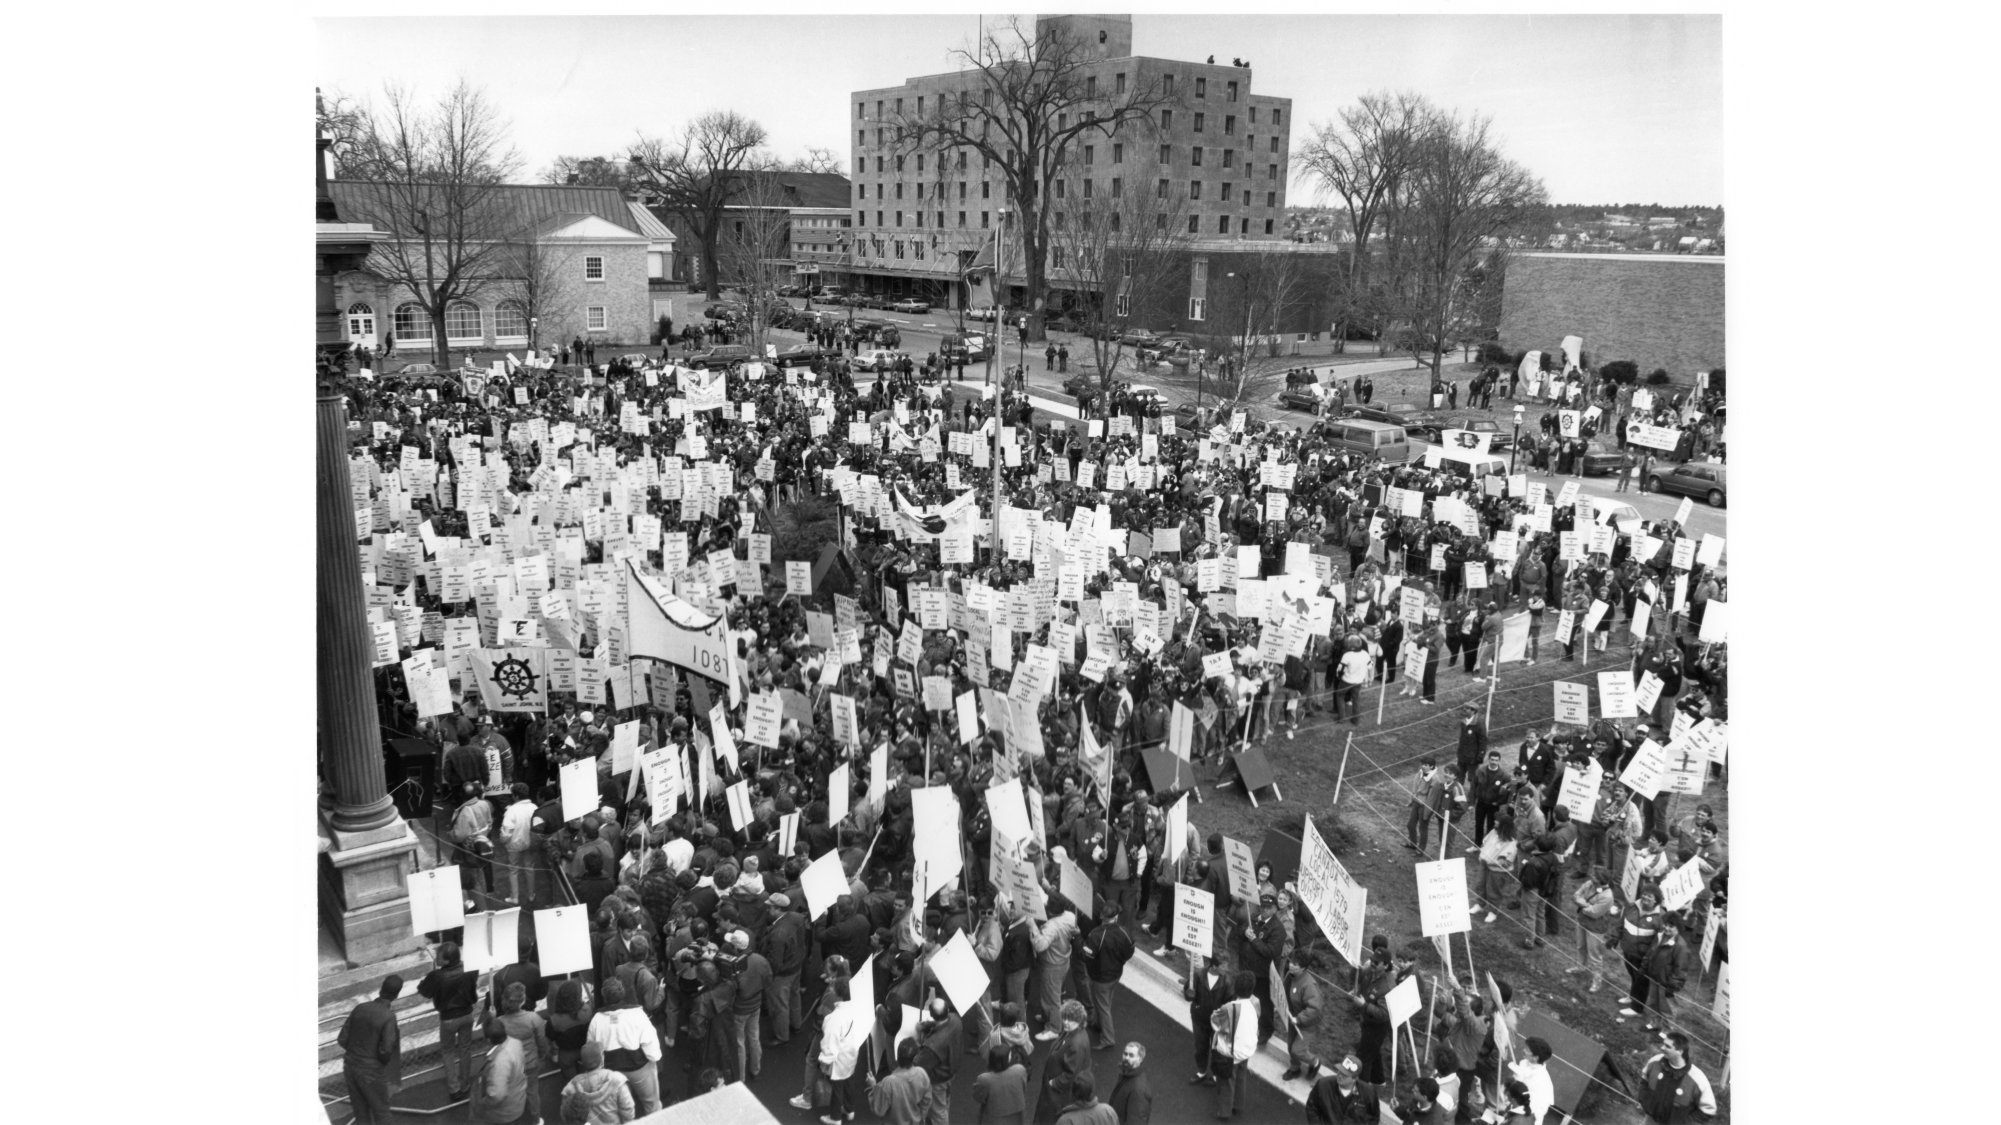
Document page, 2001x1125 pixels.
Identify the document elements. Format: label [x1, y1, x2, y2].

list [295, 0, 1749, 1125]
